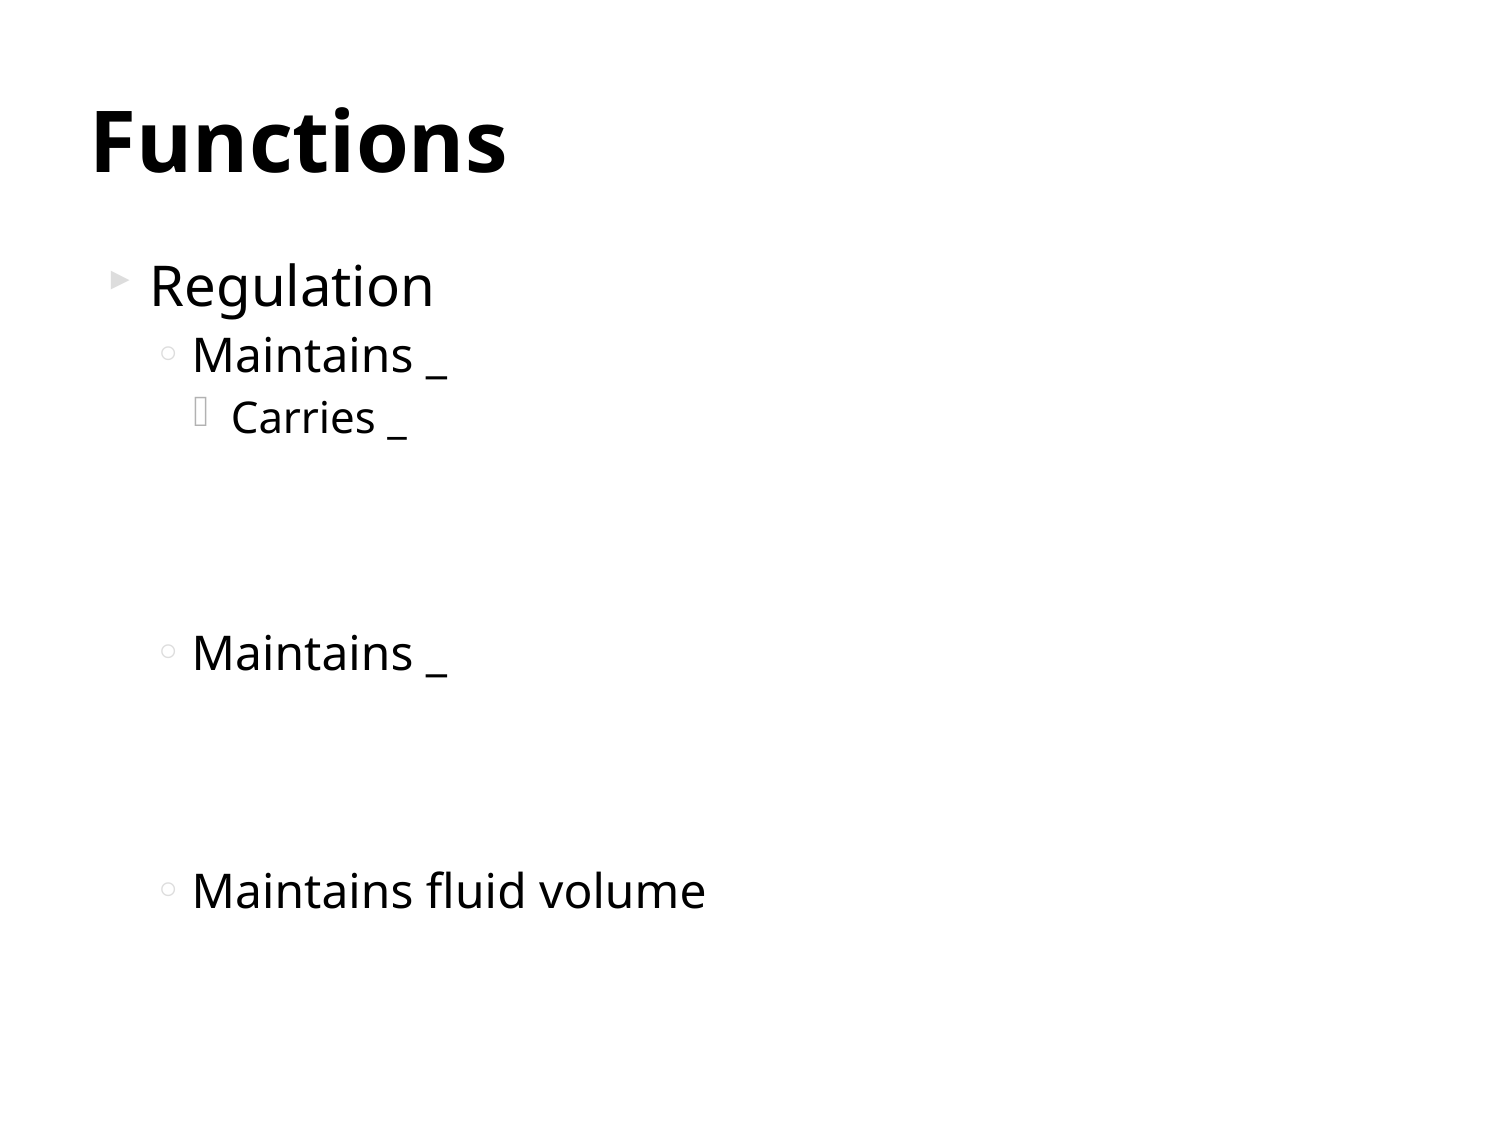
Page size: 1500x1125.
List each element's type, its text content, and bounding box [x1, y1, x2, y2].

title Functions [75, 45, 1425, 233]
list Regulation Maintains _ Carries _ Maintains _ Maintains fluid volume [75, 243, 1425, 986]
